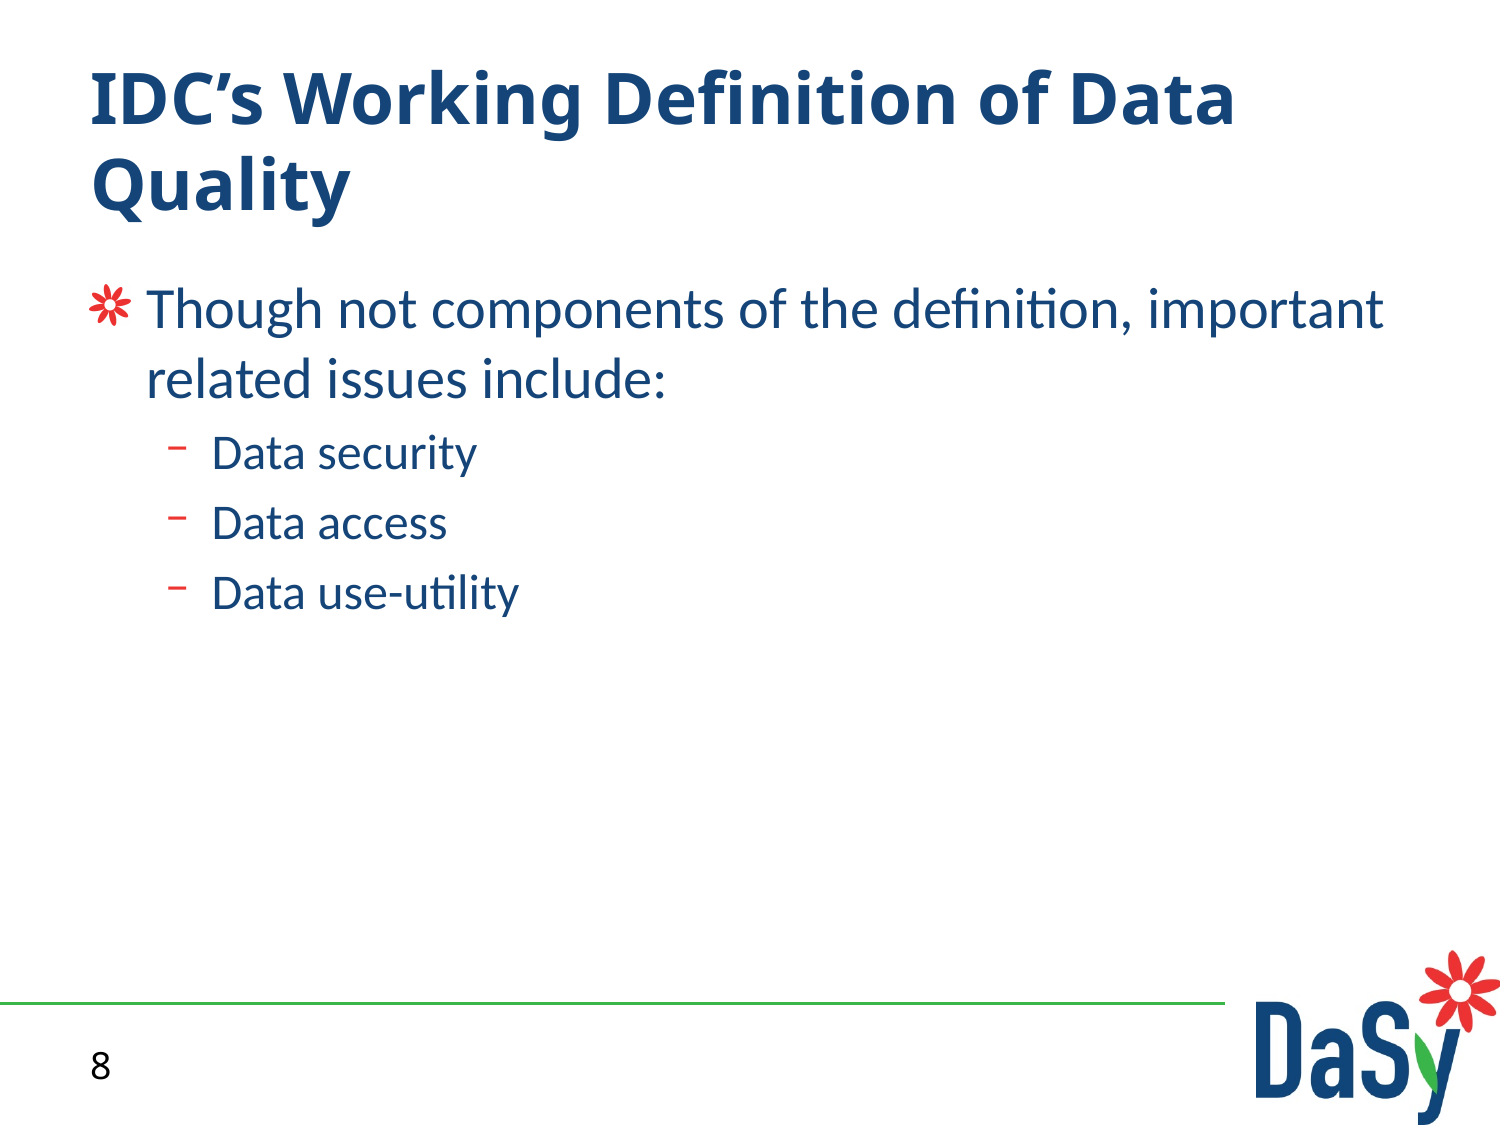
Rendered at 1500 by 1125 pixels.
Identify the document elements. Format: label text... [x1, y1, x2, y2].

picture [89, 284, 131, 326]
title IDC’s Working Definition of Data Quality [75, 45, 1425, 233]
picture [1256, 950, 1500, 1125]
list Though not components of the definition, important related issues include: Data security Data access Data use-utility [75, 262, 1425, 925]
